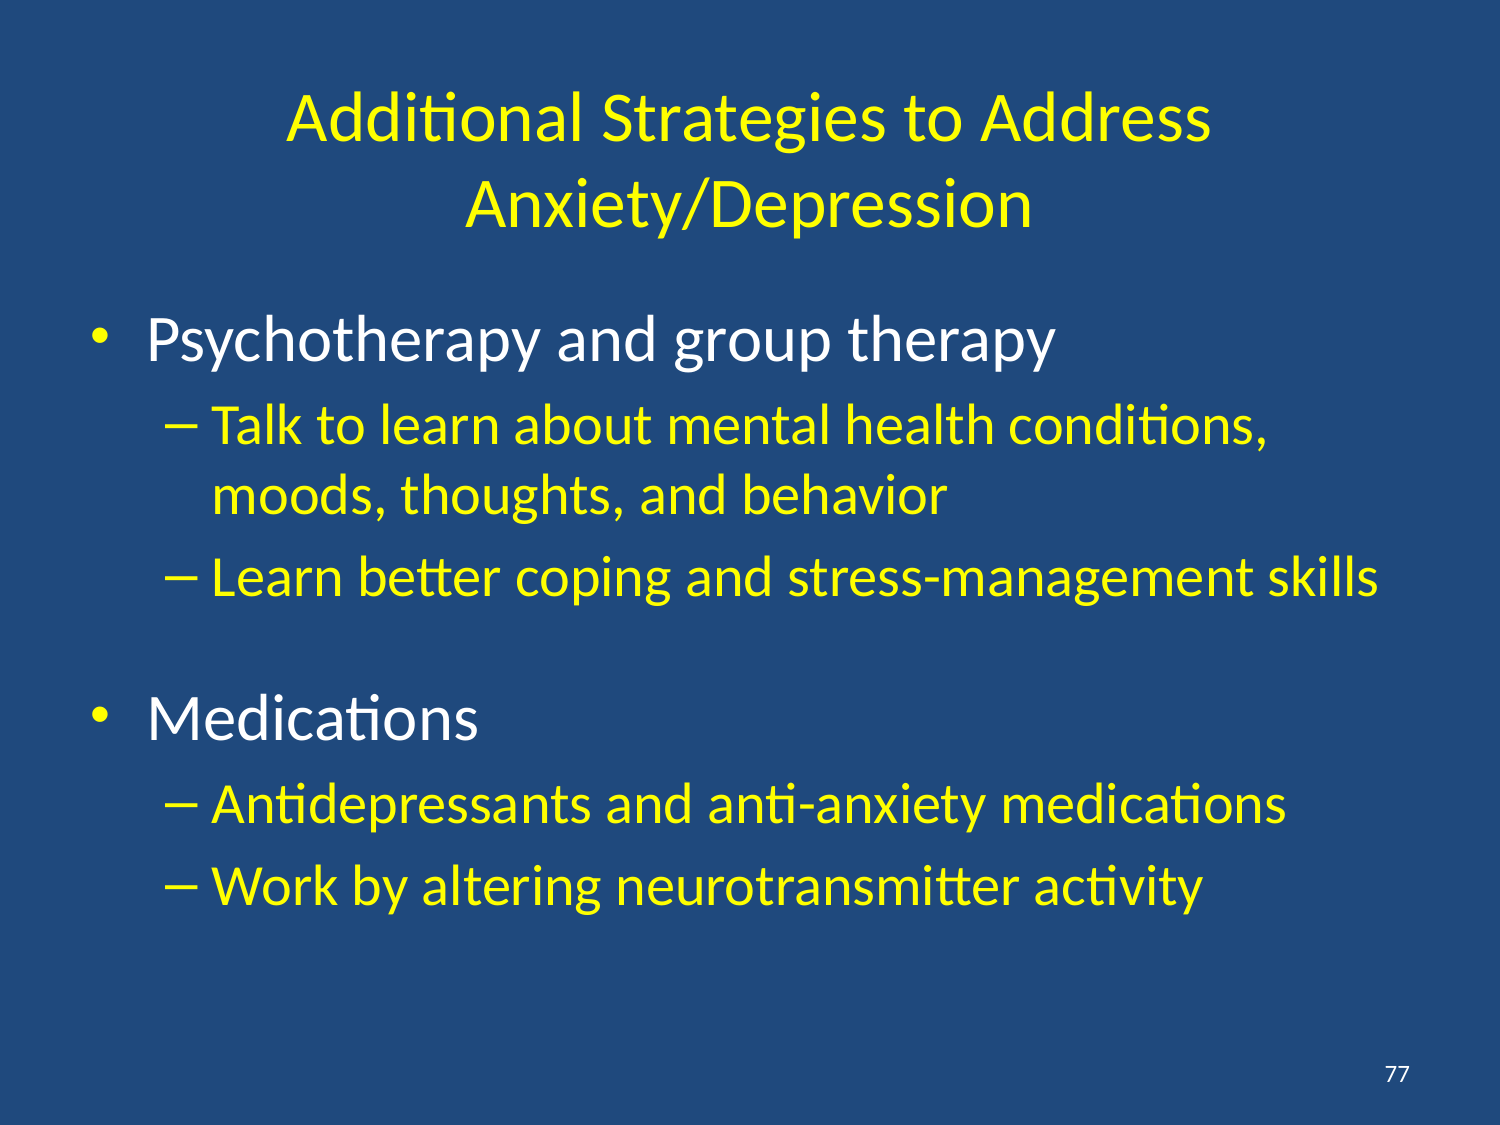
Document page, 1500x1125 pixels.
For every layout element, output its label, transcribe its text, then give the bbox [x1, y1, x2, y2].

title Additional Strategies to Address Anxiety/Depression [75, 62, 1425, 250]
slide_number 77 [1074, 1042, 1425, 1103]
list Psychotherapy and group therapy Talk to learn about mental health conditions, moods, thoughts, and behavior Learn better coping and stress-management skills Medications Antidepressants and anti-anxiety medications Work by altering neurotransmitter activity [75, 287, 1425, 1113]
